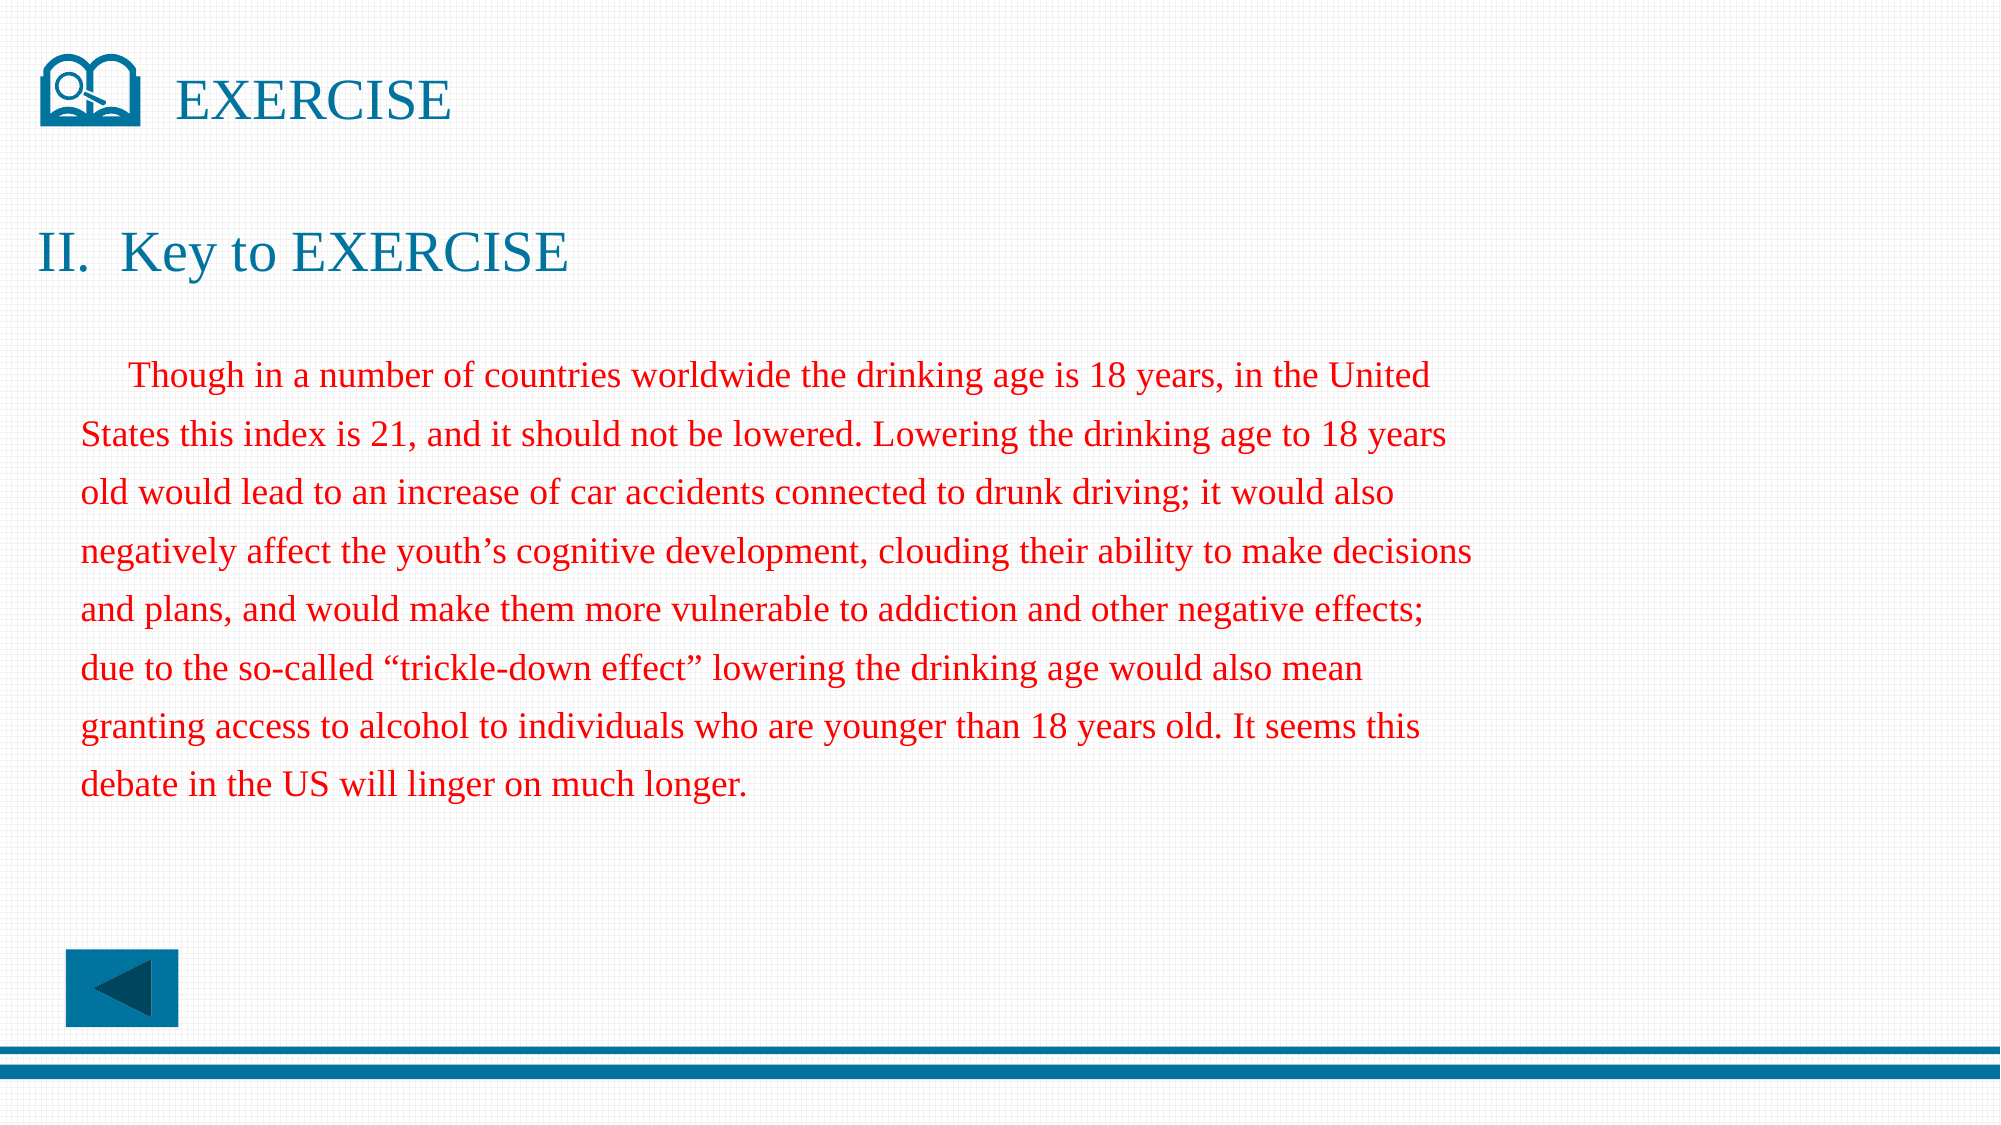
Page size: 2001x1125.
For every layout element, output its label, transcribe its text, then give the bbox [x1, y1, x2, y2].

text_box II. Key to EXERCISE [23, 185, 1447, 291]
text_box [65, 948, 179, 1028]
text_box Though in a number of countries worldwide the drinking age is 18 years, in the United States this index is 21, and it should not be lowered. Lowering the drinking age to 18 years old would lead to an increase of car accidents connected to drunk driving; it would also negatively affect the youth’s cognitive development, clouding their ability to make decisions and plans, and would make them more vulnerable to addiction and other negative effects; due to the so-called “trickle-down effect” lowering the drinking age would also mean granting access to alcohol to individuals who are younger than 18 years old. It seems this debate in the US will linger on much longer. [65, 329, 1497, 812]
text_box EXERCISE [160, 53, 469, 139]
